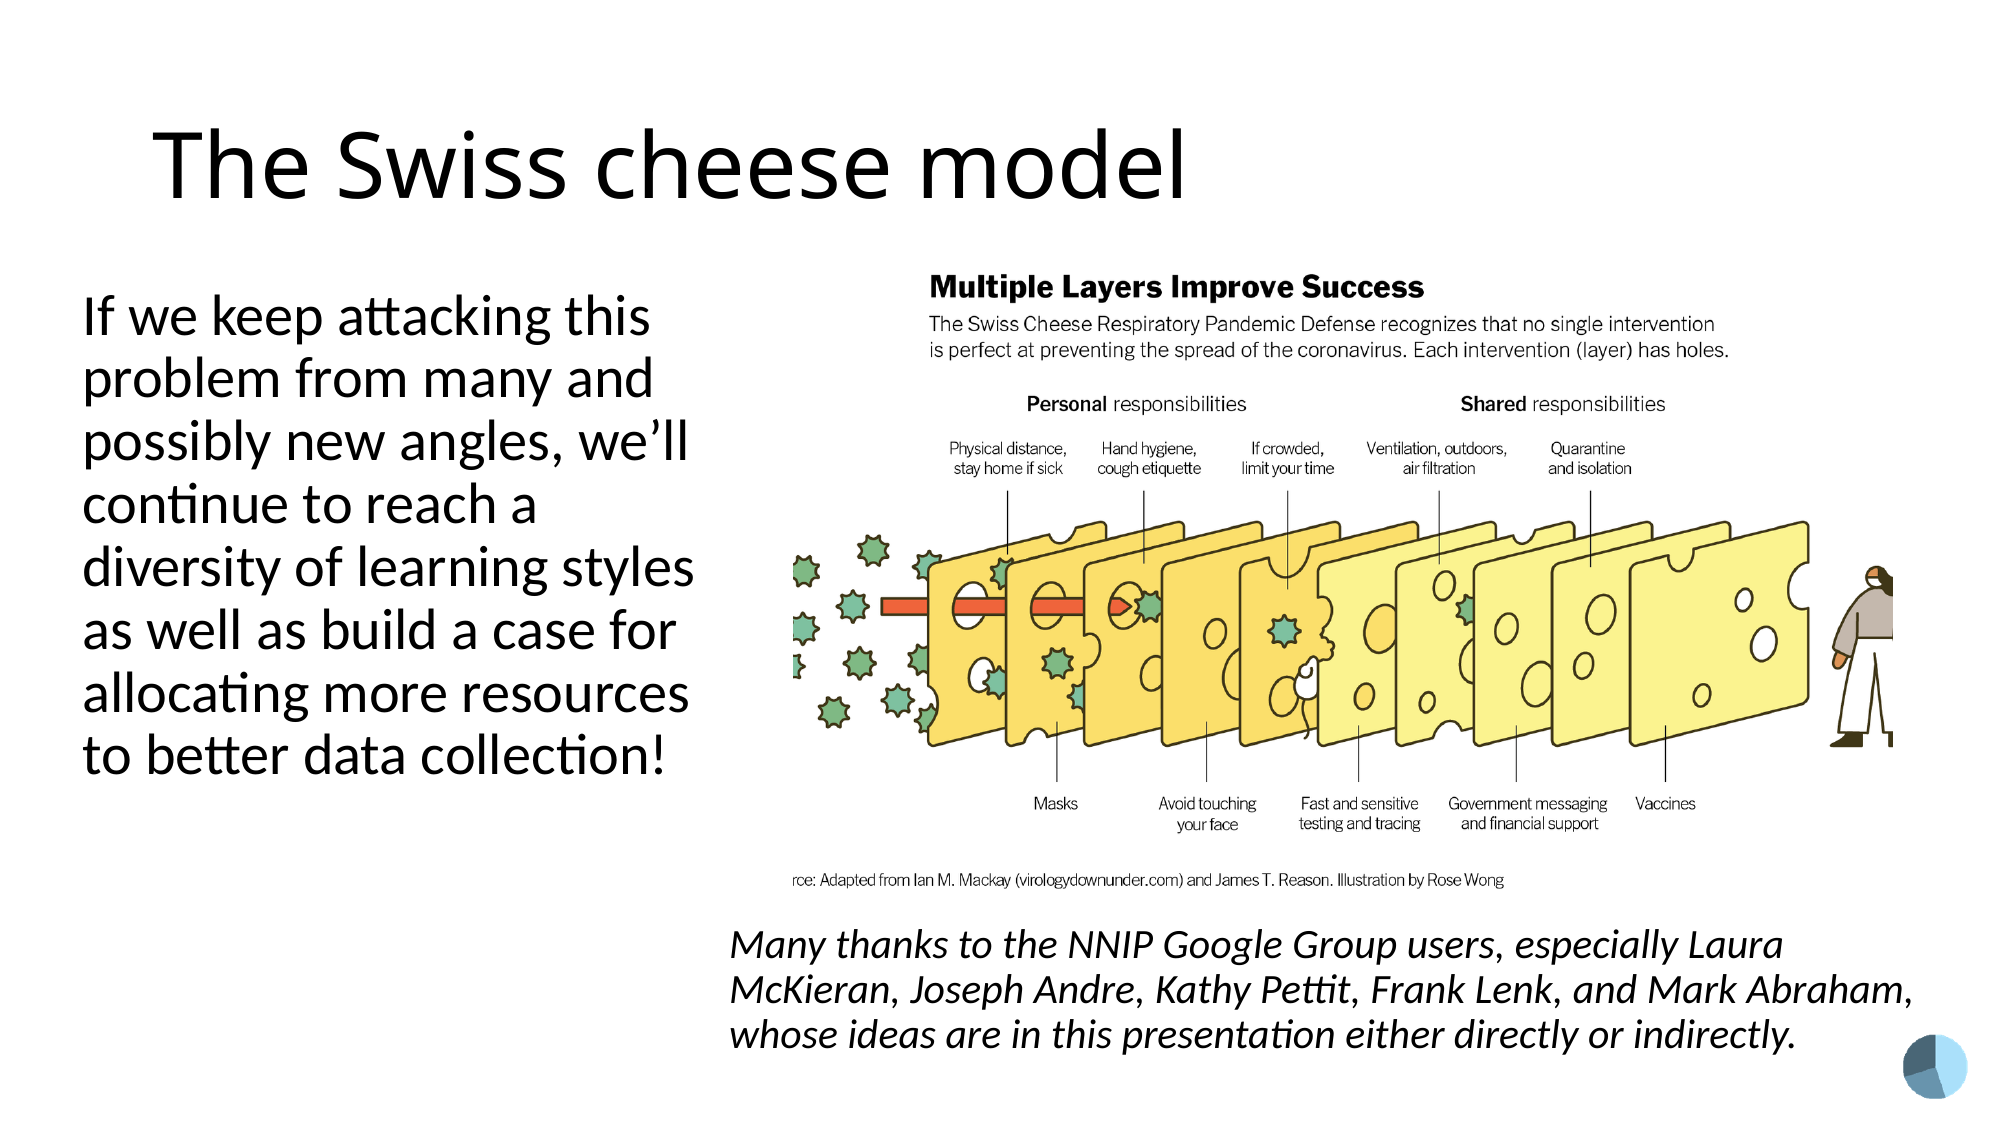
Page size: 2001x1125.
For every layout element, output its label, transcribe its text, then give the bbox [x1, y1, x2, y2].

title The Swiss cheese model [137, 59, 1863, 278]
text_box Many thanks to the NNIP Google Group users, especially Laura McKieran, Joseph Andre, Kathy Pettit, Frank Lenk, and Mark Abraham, whose ideas are in this presentation either directly or indirectly. [714, 915, 1944, 1081]
text_box If we keep attacking this problem from many and possibly new angles, we’ll continue to reach a diversity of learning styles as well as build a case for allocating more resources to better data collection! [67, 277, 755, 816]
picture [1892, 1027, 1973, 1106]
picture [793, 269, 1893, 889]
